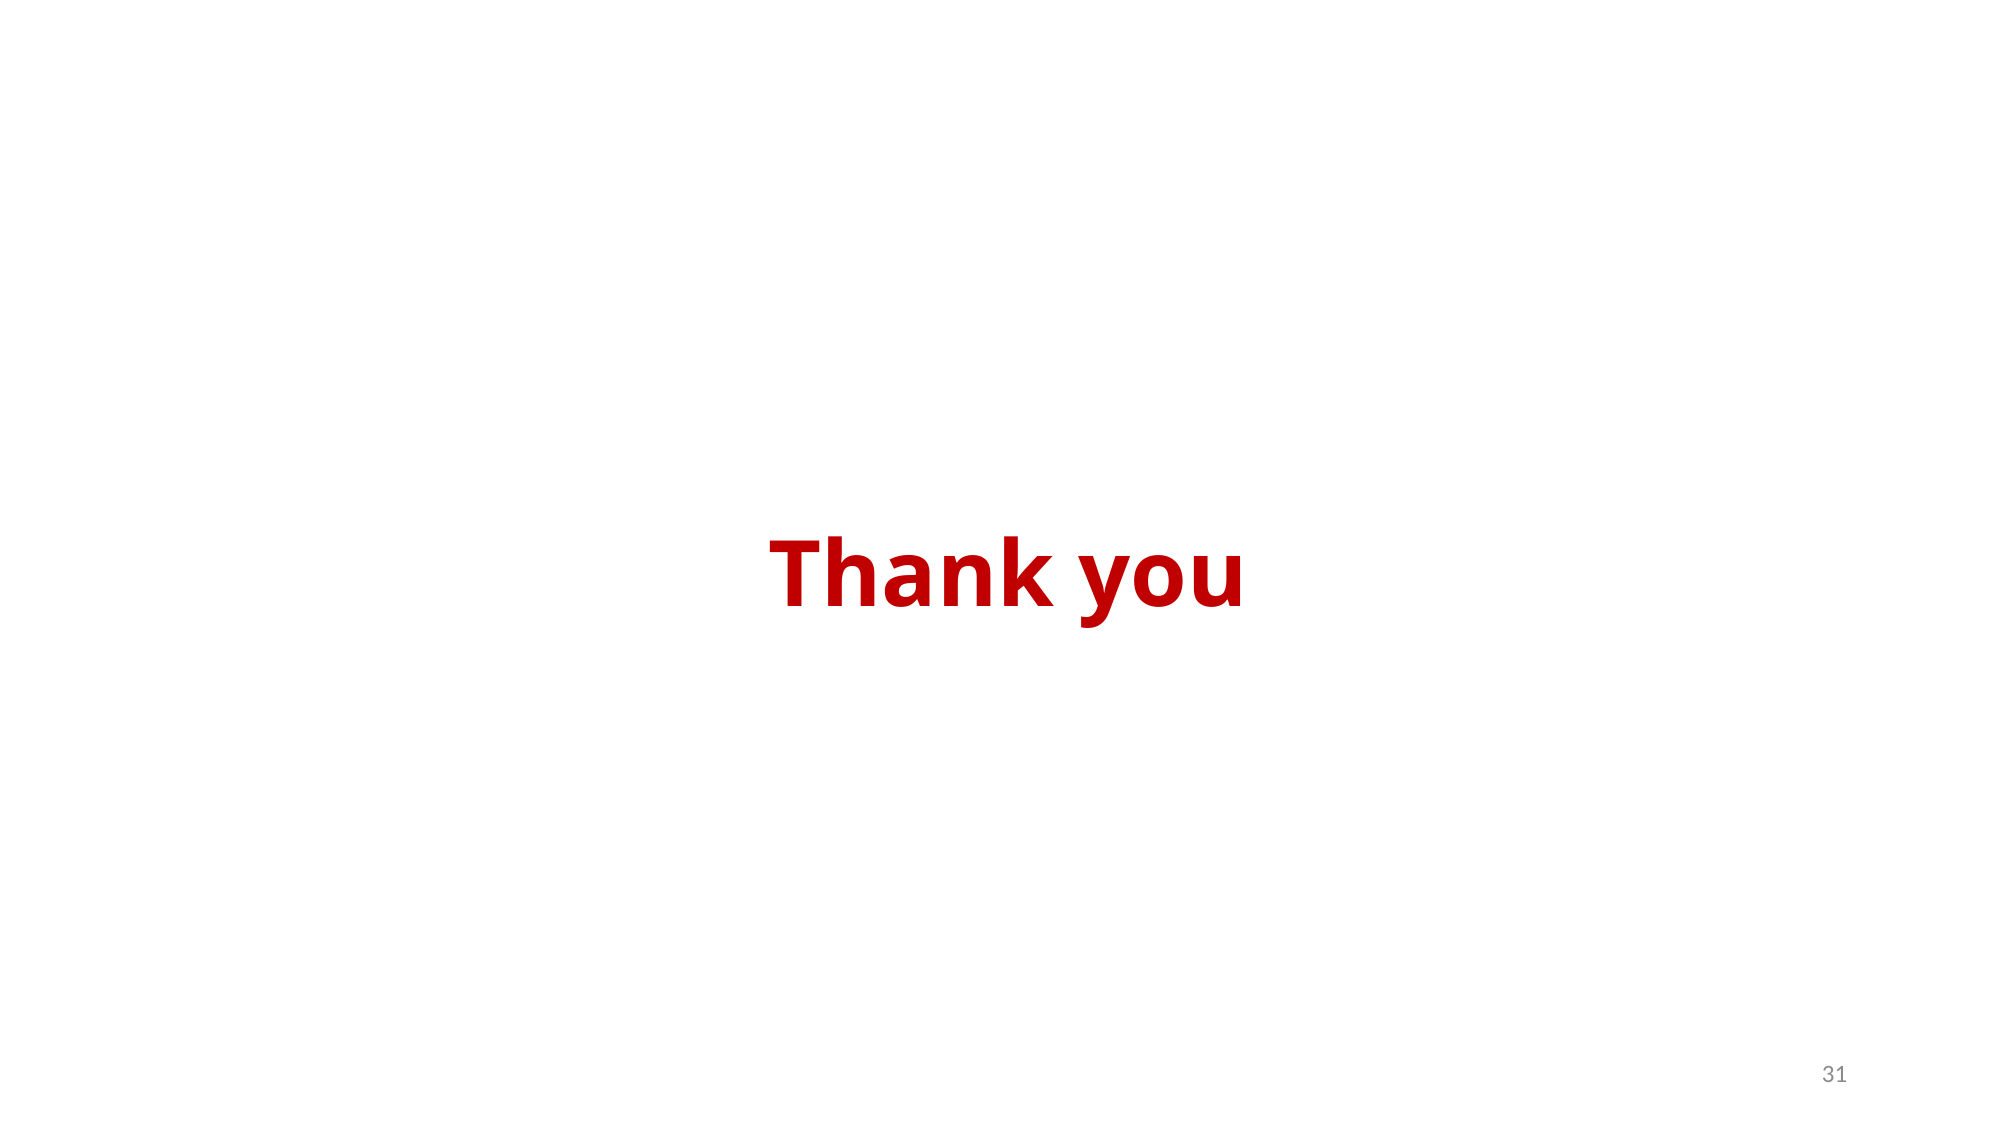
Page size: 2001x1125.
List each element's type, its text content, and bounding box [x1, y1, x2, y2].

title Thank you [145, 468, 1871, 686]
slide_number 31 [1412, 1042, 1863, 1103]
